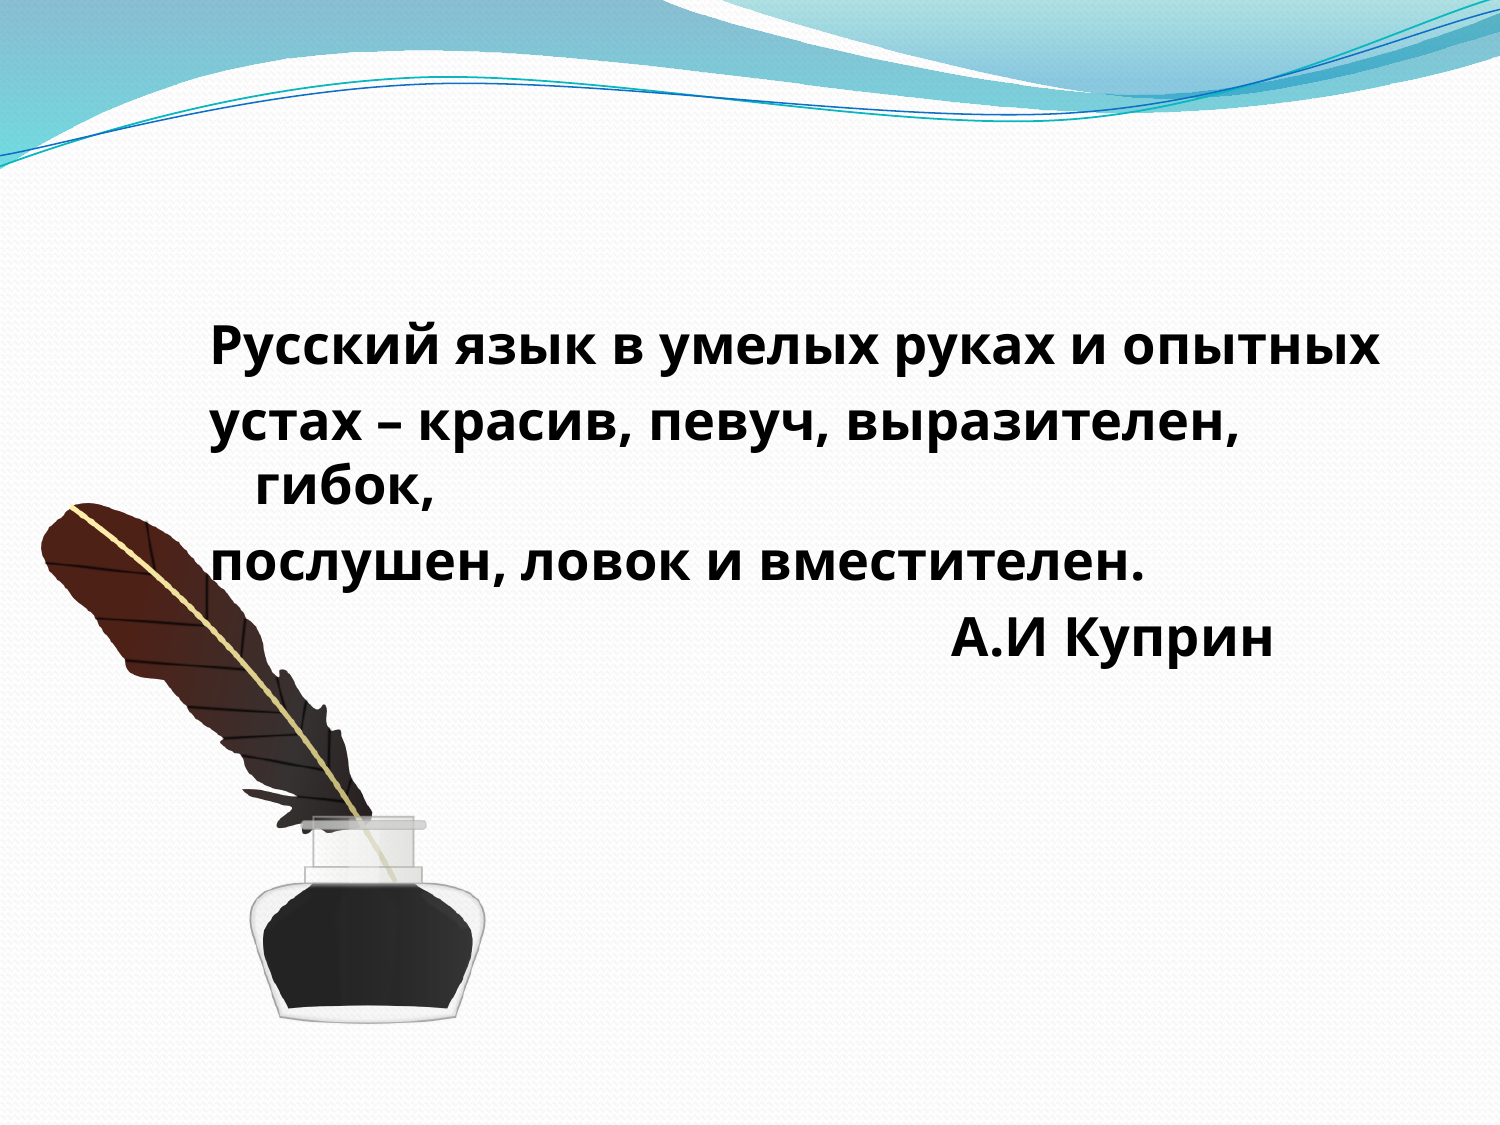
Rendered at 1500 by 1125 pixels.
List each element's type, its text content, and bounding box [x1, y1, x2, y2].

picture [40, 503, 487, 1030]
list Русский язык в умелых руках и опытных устах – красив, певуч, выразителен, гибок, послушен, ловок и вместителен. А.И Куприн [194, 302, 1449, 995]
